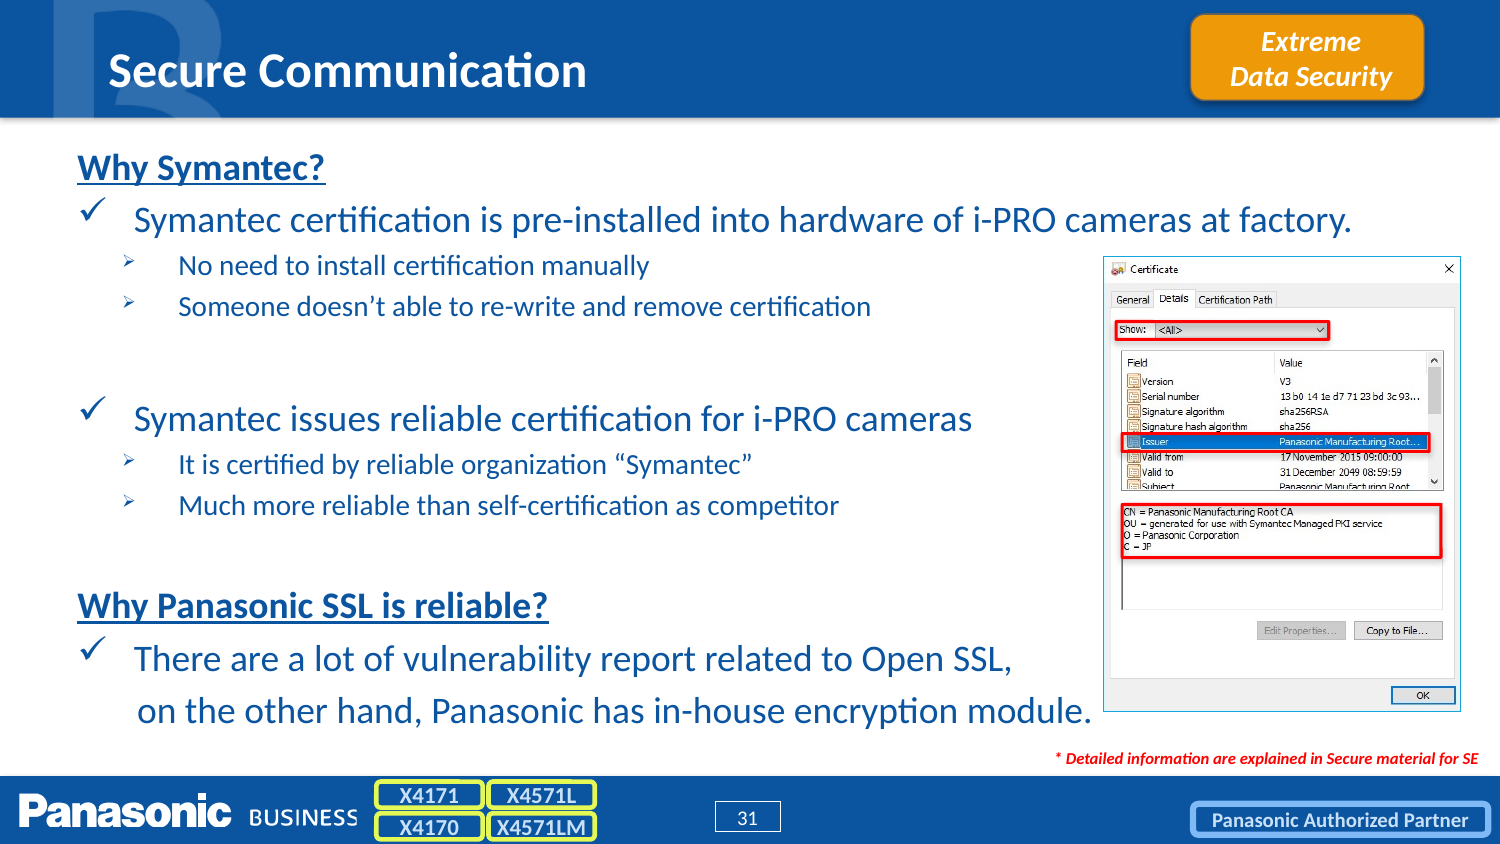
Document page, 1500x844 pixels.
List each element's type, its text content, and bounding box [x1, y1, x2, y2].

title Secure Communication [93, 24, 1353, 111]
text_box X4170 [376, 813, 483, 840]
text_box X4571L [488, 781, 595, 808]
text_box X4171 [376, 781, 483, 808]
picture [1251, 35, 1418, 78]
text_box X4571LM [488, 813, 595, 840]
text_box * Detailed information are explained in Secure material for SE [742, 740, 1495, 776]
text_box Extreme Data Security [1190, 13, 1425, 101]
picture [1103, 256, 1461, 712]
list Why Symantec? Symantec certification is pre-installed into hardware of i-PRO cameras at factory. No need to install certification manually Someone doesn’t able to re-write and remove certification Symantec issues reliable certification for i-PRO cameras It is certified by reliable organization “Symantec” Much more reliable than self-certification as competitor Why Panasonic SSL is reliable? There are a lot of vulnerability report related to Open SSL, on the other hand, Panasonic has in-house encryption module. [62, 135, 1387, 757]
text_box 31 [715, 801, 781, 832]
